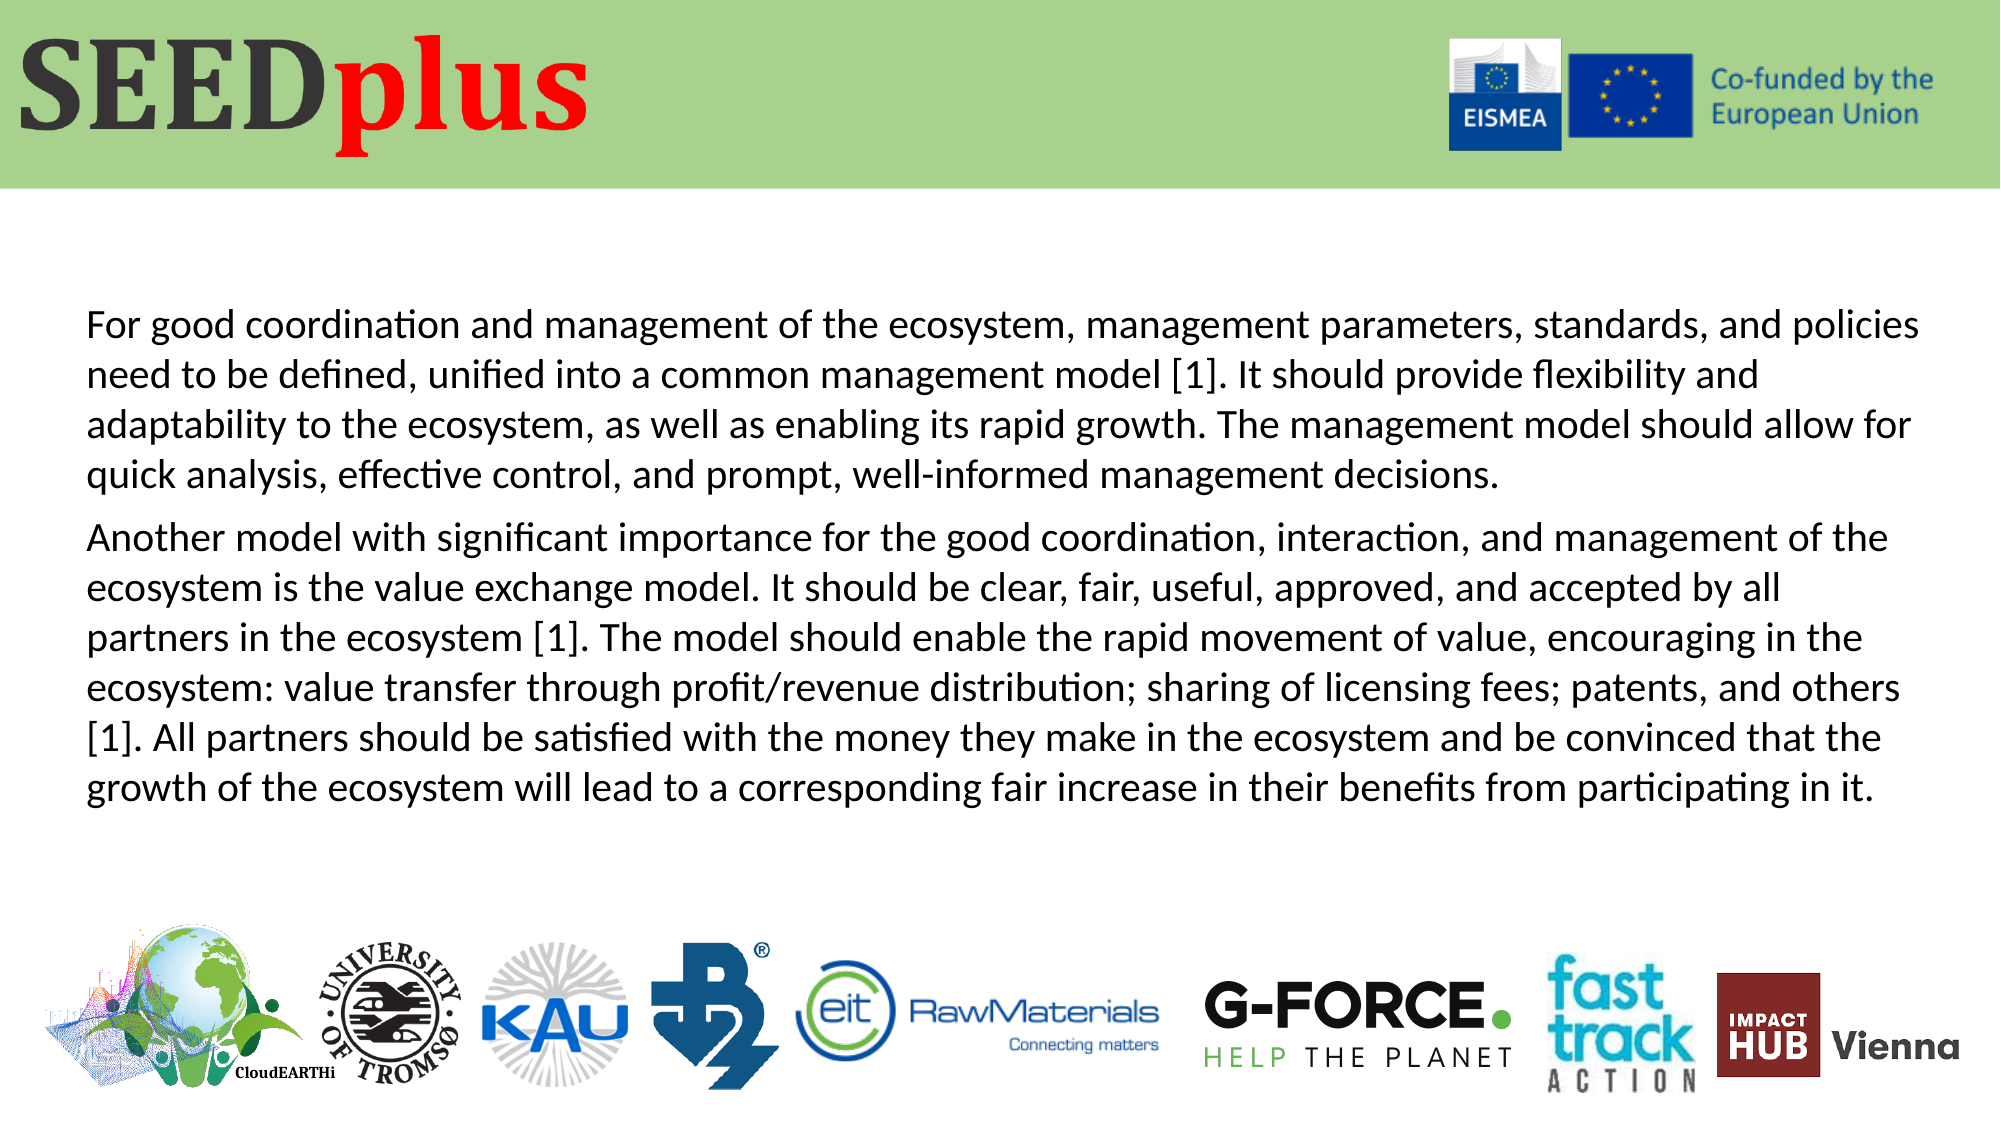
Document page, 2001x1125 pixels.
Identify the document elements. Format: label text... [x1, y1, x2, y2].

text_box For good coordination and management of the ecosystem, management parameters, standards, and policies need to be defined, unified into a common management model [1]. It should provide flexibility and adaptability to the ecosystem, as well as enabling its rapid growth. The management model should allow for quick analysis, effective control, and prompt, well-informed management decisions. Another model with significant importance for the good coordination, interaction, and management of the ecosystem is the value exchange model. It should be clear, fair, useful, approved, and accepted by all partners in the ecosystem [1]. The model should enable the rapid movement of value, encouraging in the ecosystem: value transfer through profit/revenue distribution; sharing of licensing fees; patents, and others [1]. All partners should be satisfied with the money they make in the ecosystem and be convinced that the growth of the ecosystem will lead to a corresponding fair increase in their benefits from participating in it. [71, 289, 1936, 817]
picture [793, 959, 1172, 1063]
picture [319, 942, 461, 1084]
picture [21, 35, 586, 157]
text_box [0, 0, 2000, 190]
text_box CloudEARTHi [220, 1054, 351, 1090]
picture [44, 923, 304, 1089]
picture [1712, 968, 1964, 1081]
picture [1448, 32, 1936, 160]
picture [644, 938, 779, 1092]
picture [481, 941, 628, 1088]
picture [1547, 952, 1696, 1094]
picture [1205, 981, 1511, 1067]
